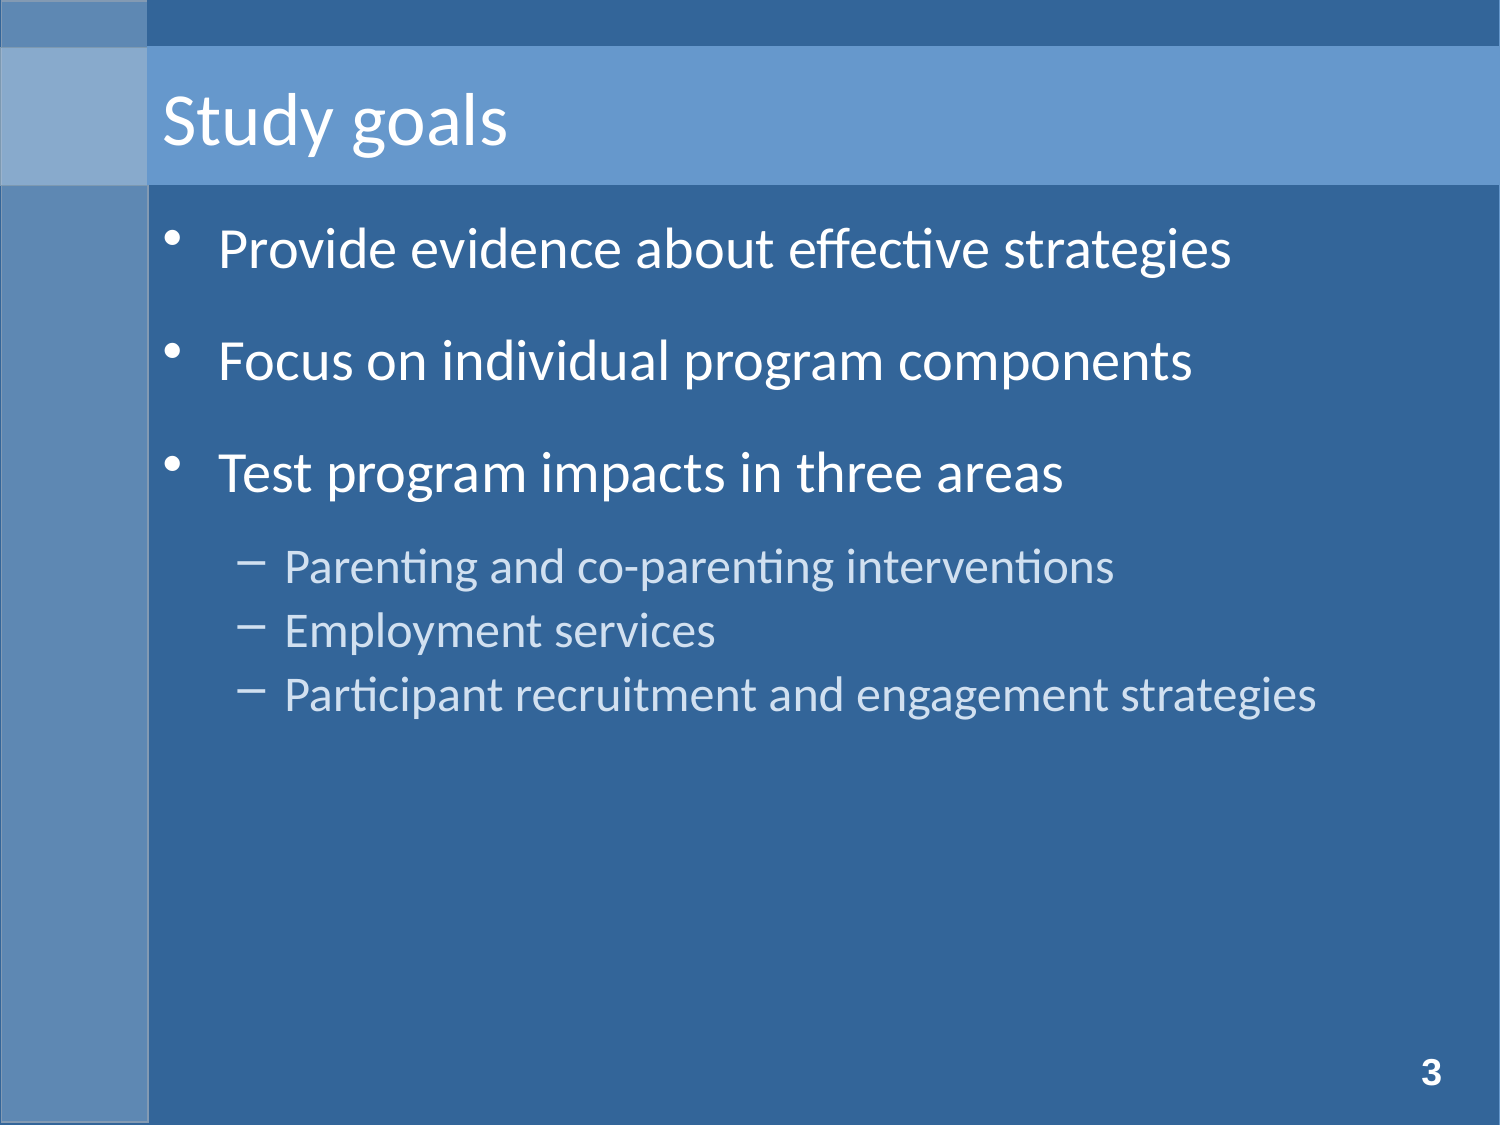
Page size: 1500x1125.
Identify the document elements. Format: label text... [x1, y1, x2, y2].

title Study goals [147, 46, 1500, 185]
list Provide evidence about effective strategies Focus on individual program components Test program impacts in three areas Parenting and co-parenting interventions Employment services Participant recruitment and engagement strategies [147, 202, 1477, 1041]
